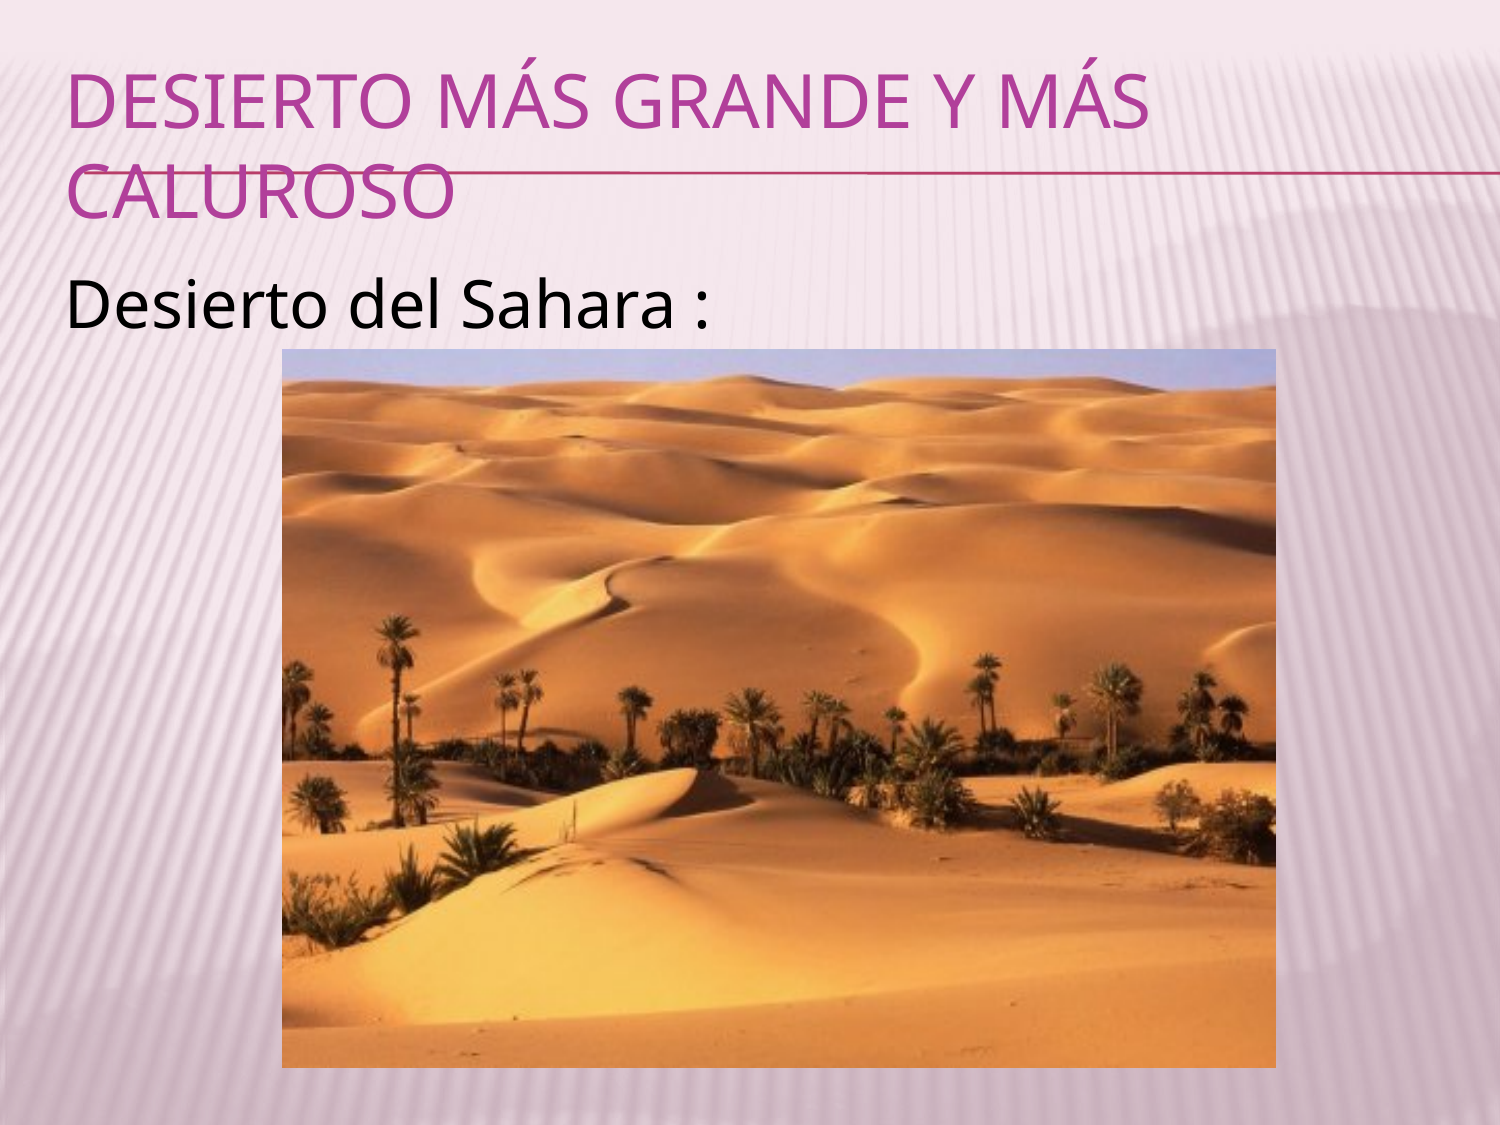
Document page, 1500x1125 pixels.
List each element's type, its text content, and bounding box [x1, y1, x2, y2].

title Desierto más grande y más caluroso [50, 75, 1475, 213]
picture [282, 349, 1276, 1068]
list Desierto del Sahara : [50, 254, 1475, 1059]
